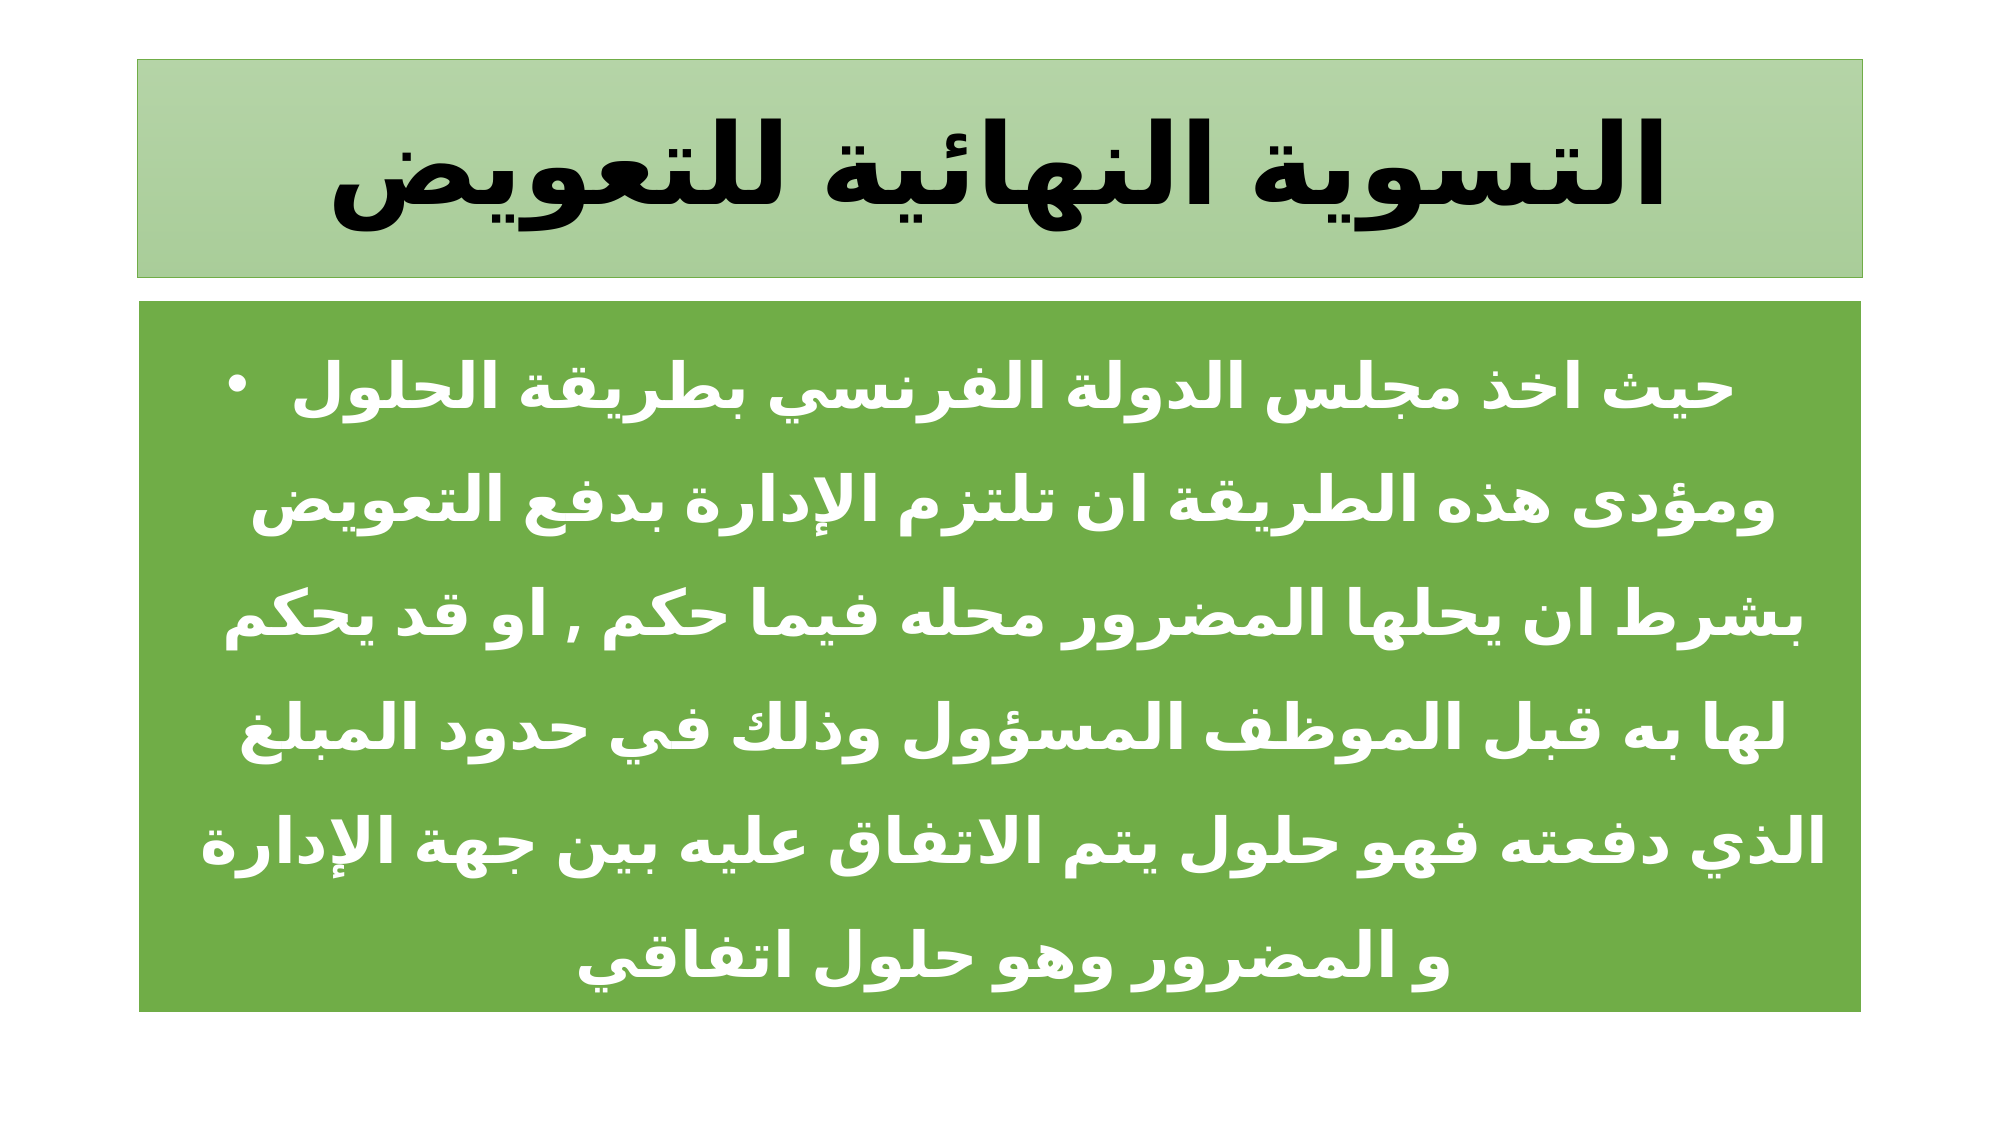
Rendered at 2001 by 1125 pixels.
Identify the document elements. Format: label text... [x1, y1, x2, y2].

title التسوية النهائية للتعويض [137, 59, 1863, 278]
list حيث اخذ مجلس الدولة الفرنسي بطريقة الحلول ومؤدى هذه الطريقة ان تلتزم الإدارة بدفع التعويض بشرط ان يحلها المضرور محله فيما حكم , او قد يحكم لها به قبل الموظف المسؤول وذلك في حدود المبلغ الذي دفعته فهو حلول يتم الاتفاق عليه بين جهة الإدارة و المضرور وهو حلول اتفاقي [136, 298, 1864, 1015]
